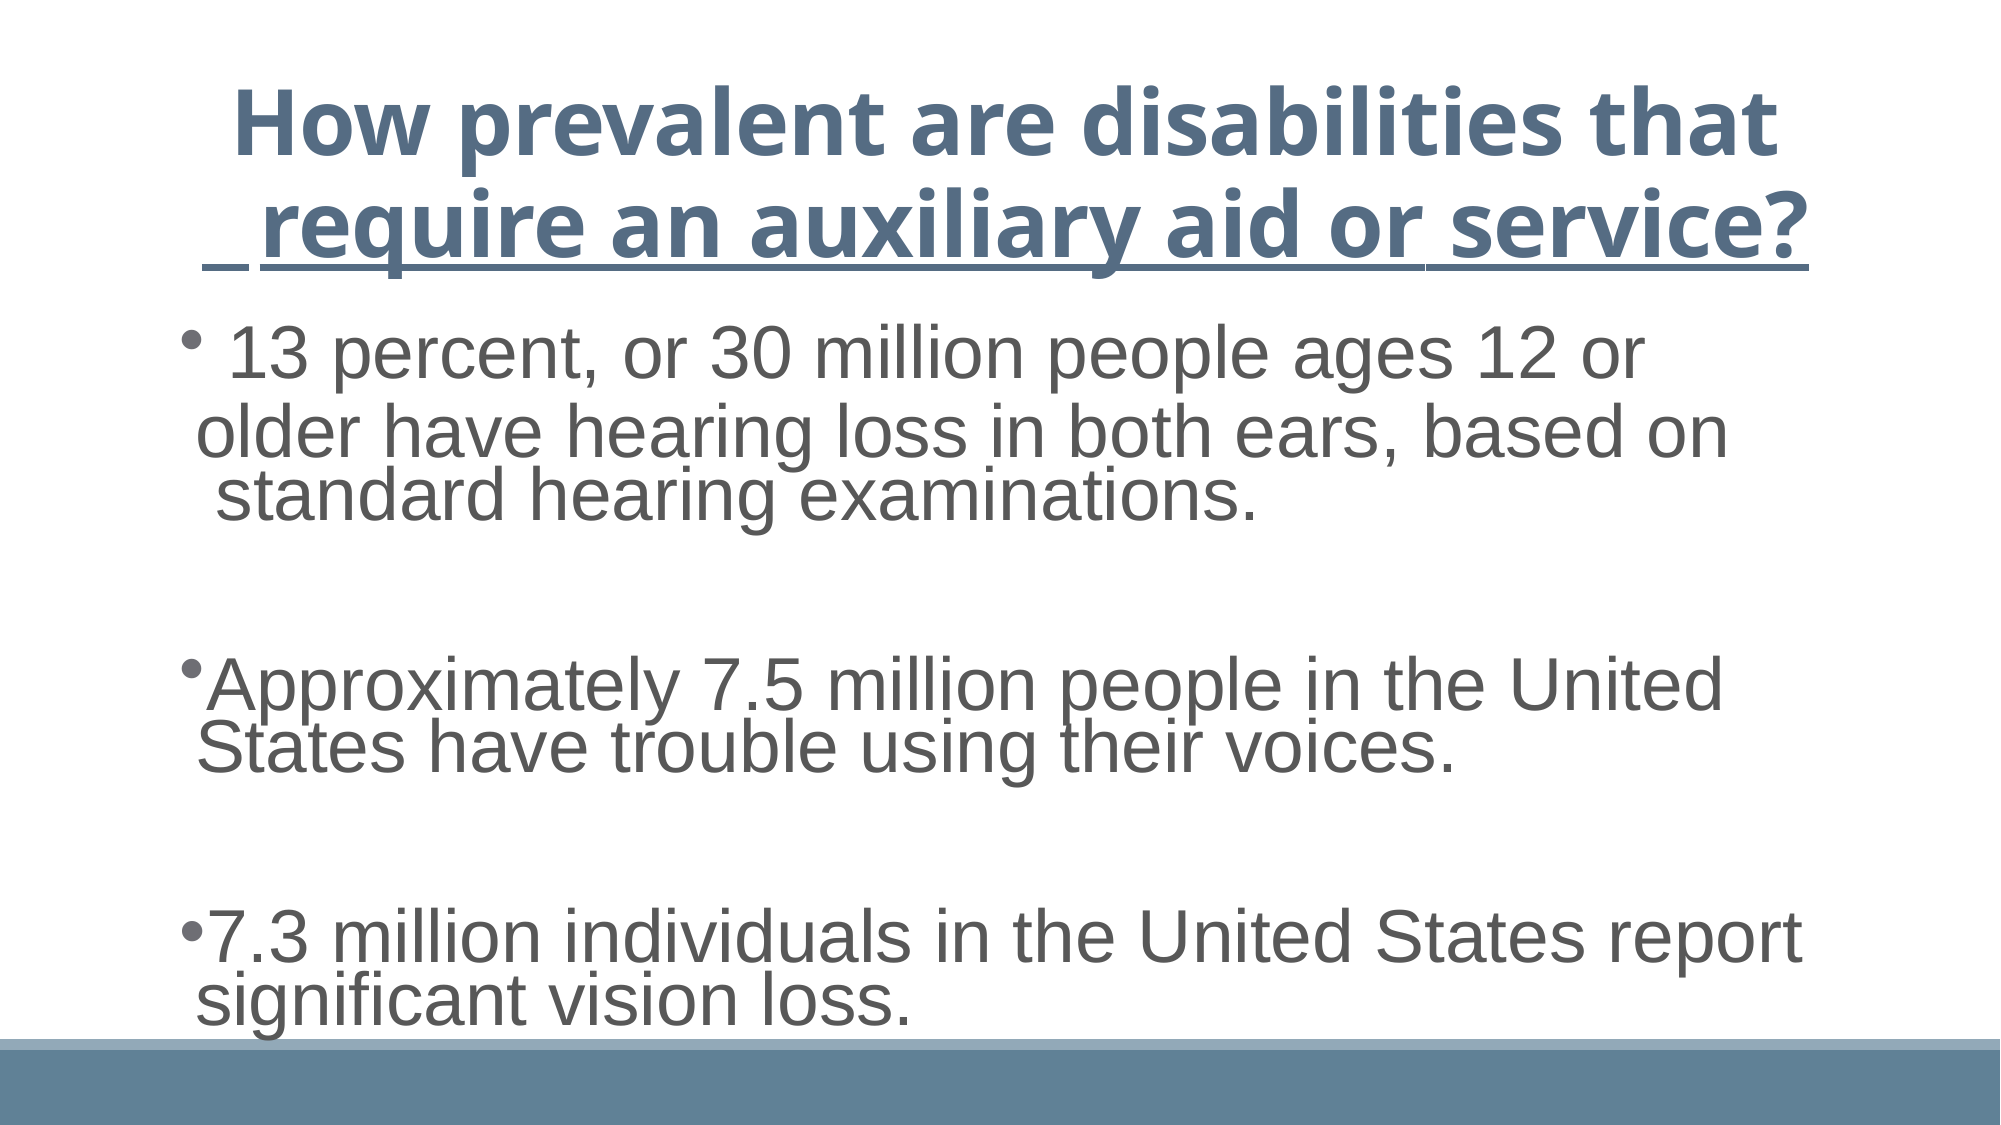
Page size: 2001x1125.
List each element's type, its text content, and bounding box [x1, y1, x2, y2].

text_box 13 percent, or 30 million people ages 12 or older have hearing loss in both ears, based on standard hearing examinations. Approximately 7.5 million people in the United States have trouble using their voices. 7.3 million individuals in the United States report significant vision loss. [177, 315, 1830, 1039]
title How prevalent are disabilities that require an auxiliary aid or service? [193, 70, 1833, 378]
